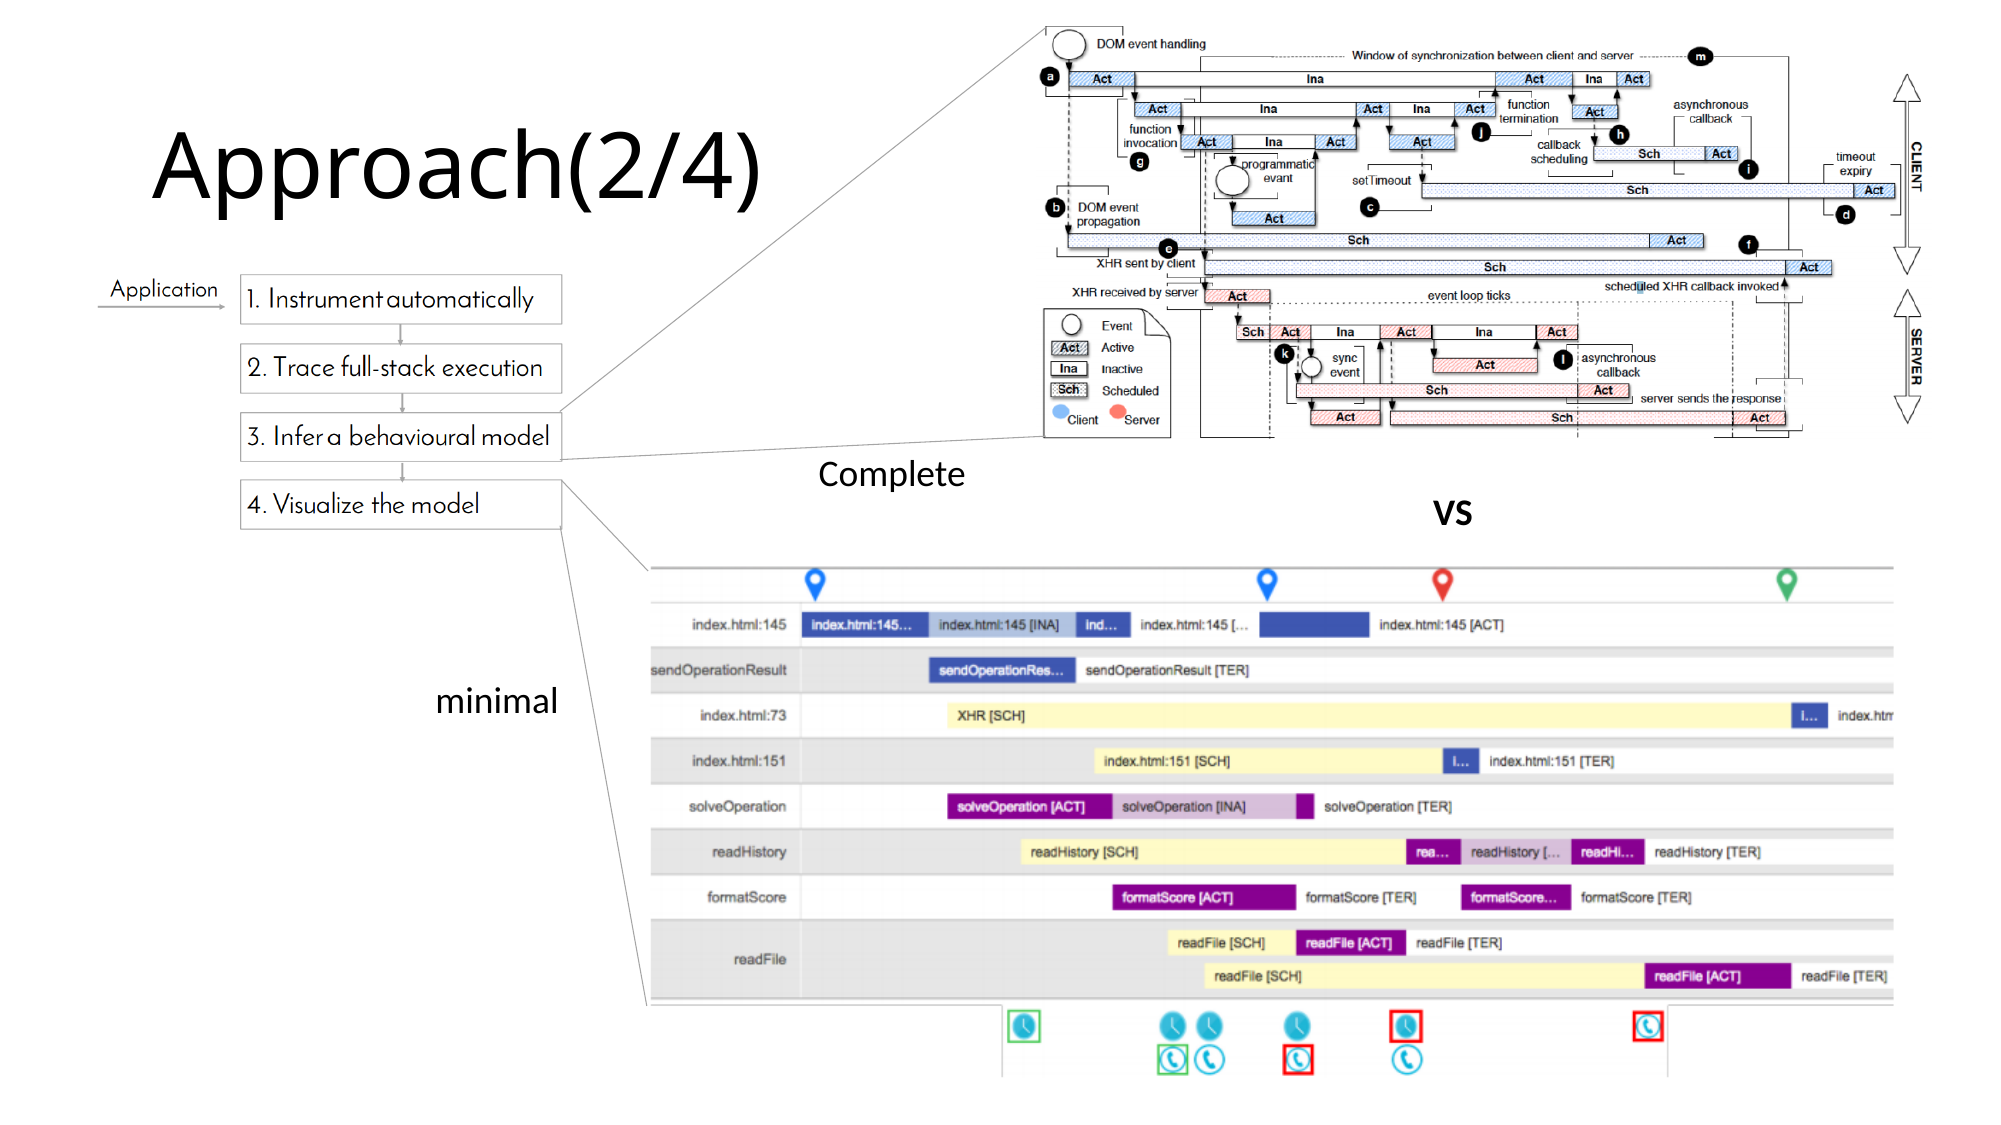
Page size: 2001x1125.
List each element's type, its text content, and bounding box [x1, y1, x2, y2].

picture [1036, 15, 1938, 450]
text_box Complete [803, 460, 982, 502]
picture [634, 541, 1938, 1103]
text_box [559, 525, 647, 1006]
text_box minimal [420, 668, 559, 729]
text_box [559, 436, 1046, 460]
title Approach(2/4) [137, 59, 559, 264]
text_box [559, 27, 1046, 412]
text_box VS [1418, 480, 1488, 541]
picture [89, 264, 569, 537]
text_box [561, 480, 649, 572]
